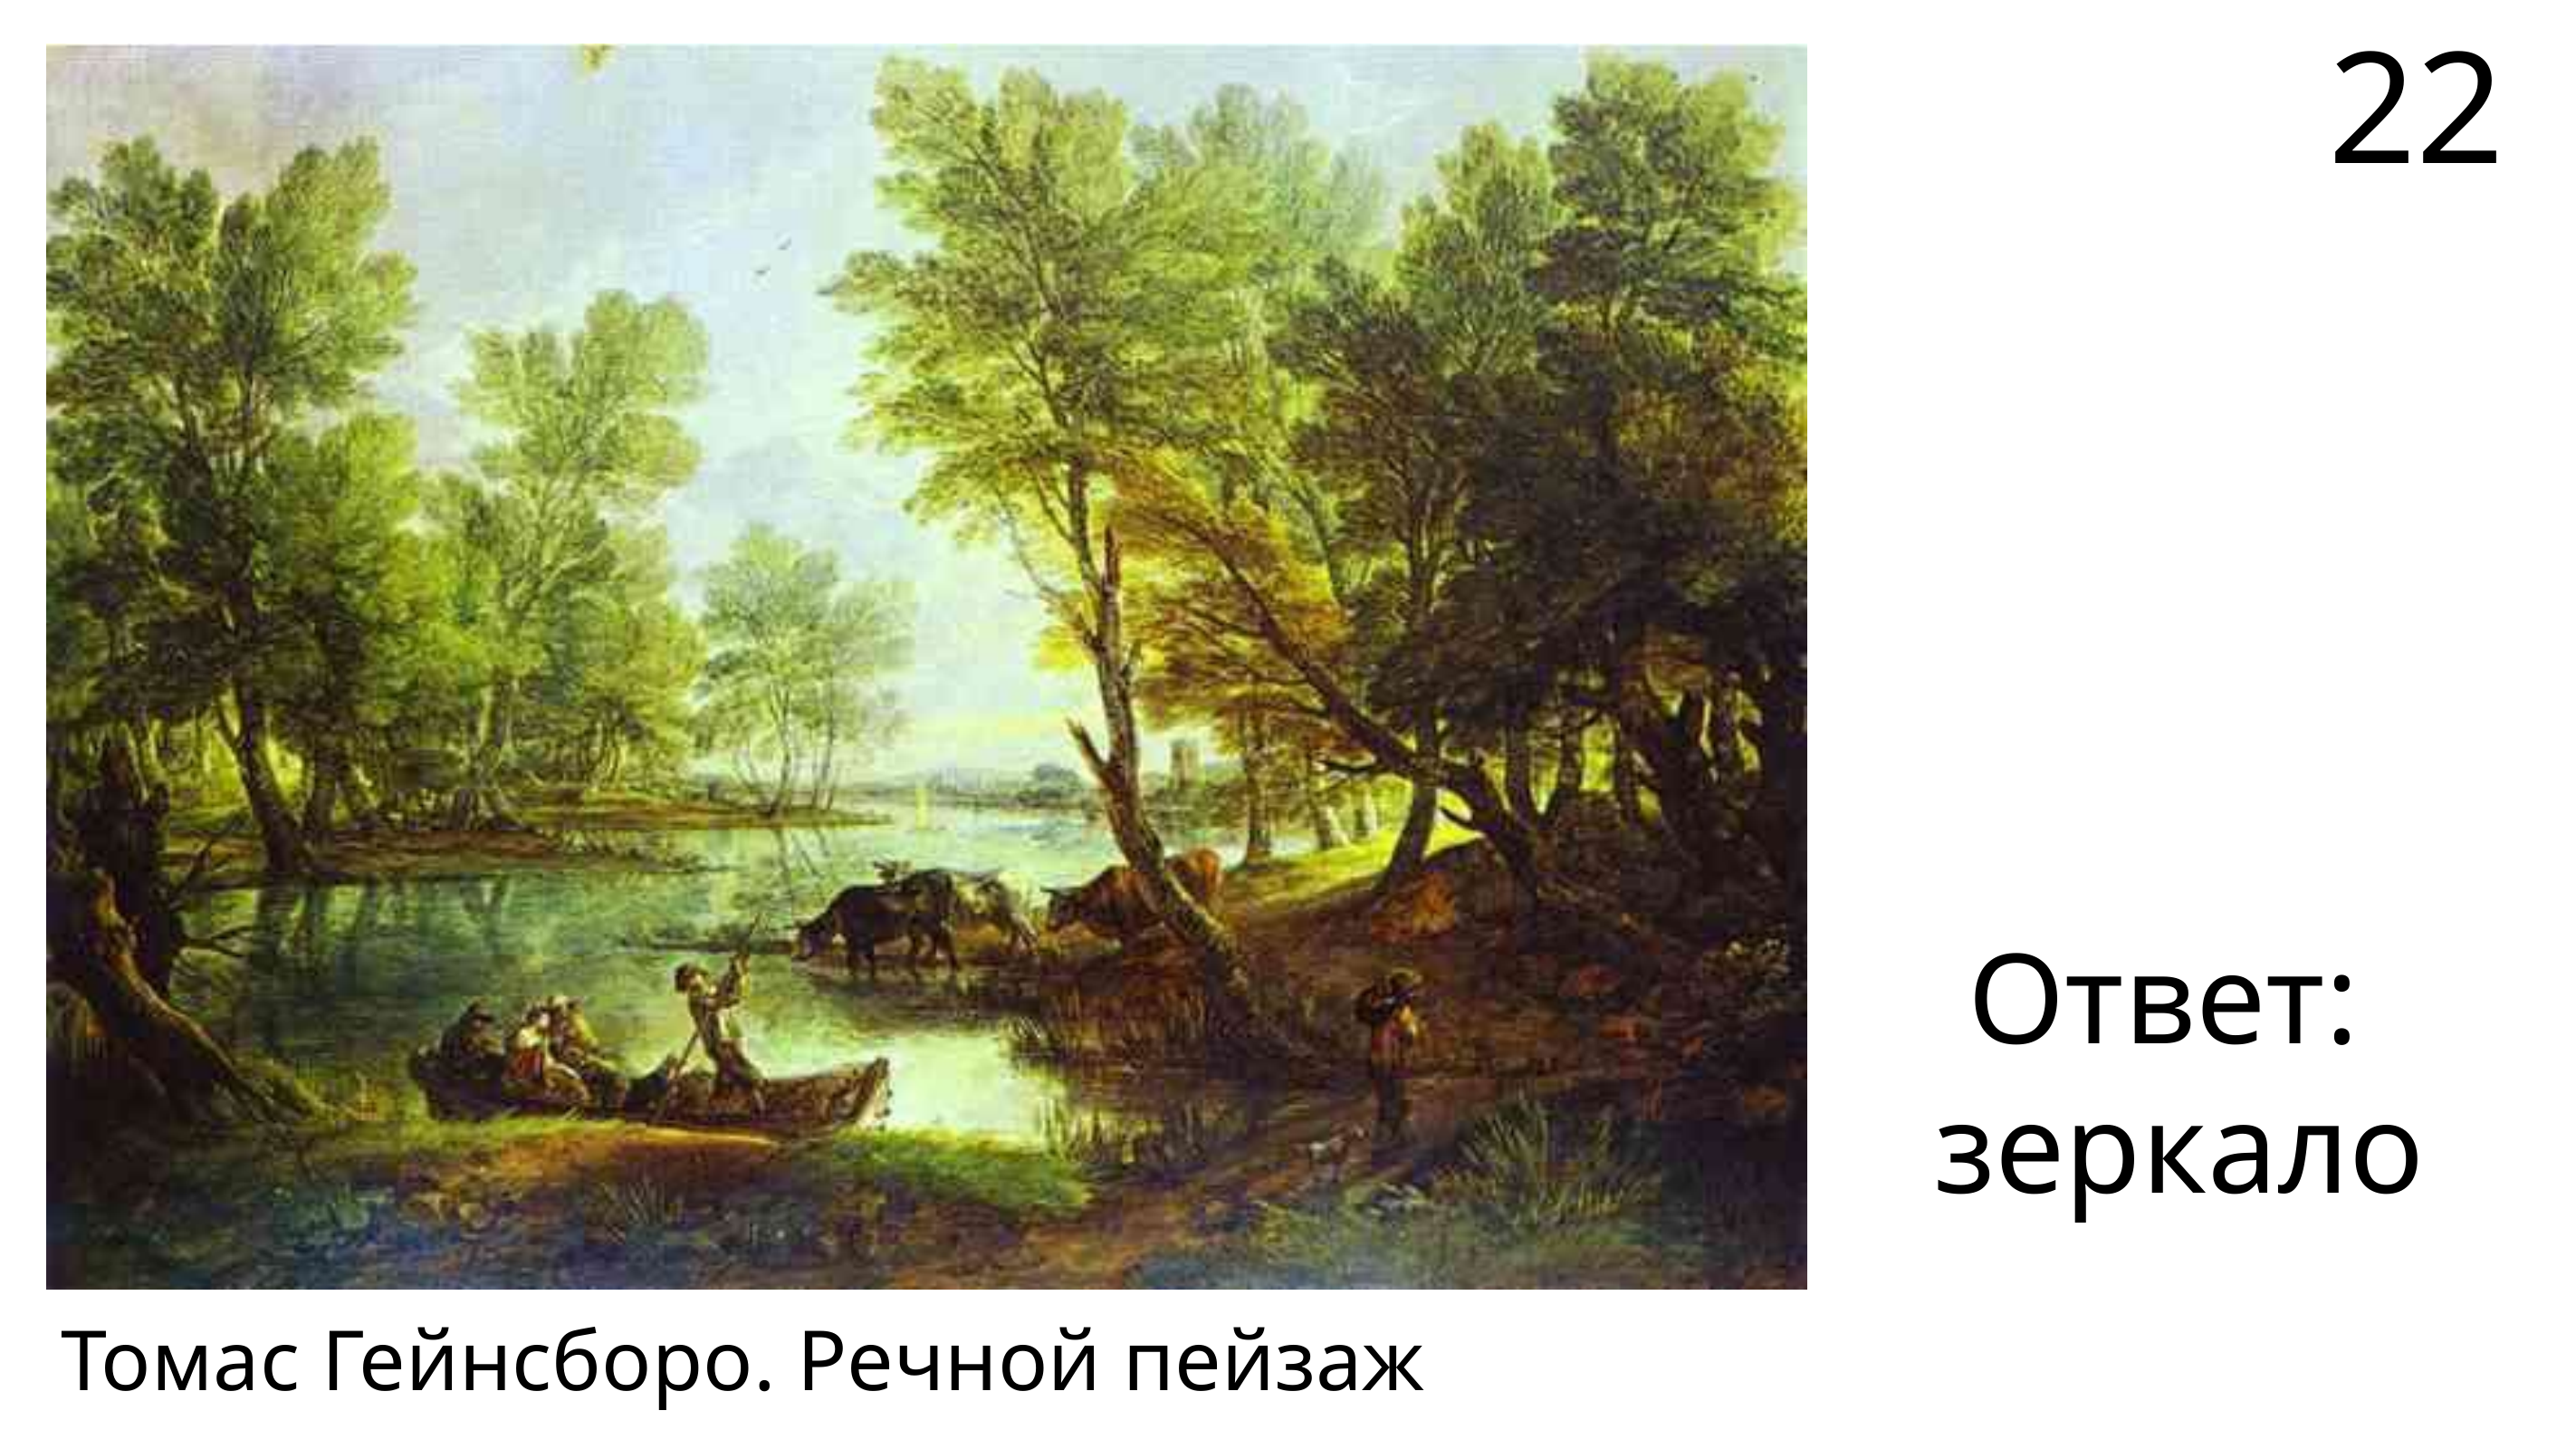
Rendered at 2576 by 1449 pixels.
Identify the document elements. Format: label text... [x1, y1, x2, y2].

picture [46, 43, 1807, 1290]
text_box 22 [2320, 1, 2513, 202]
text_box Ответ: зеркало [1910, 911, 2448, 1226]
text_box Томас Гейнсборо. Речной пейзаж [47, 1300, 1807, 1415]
